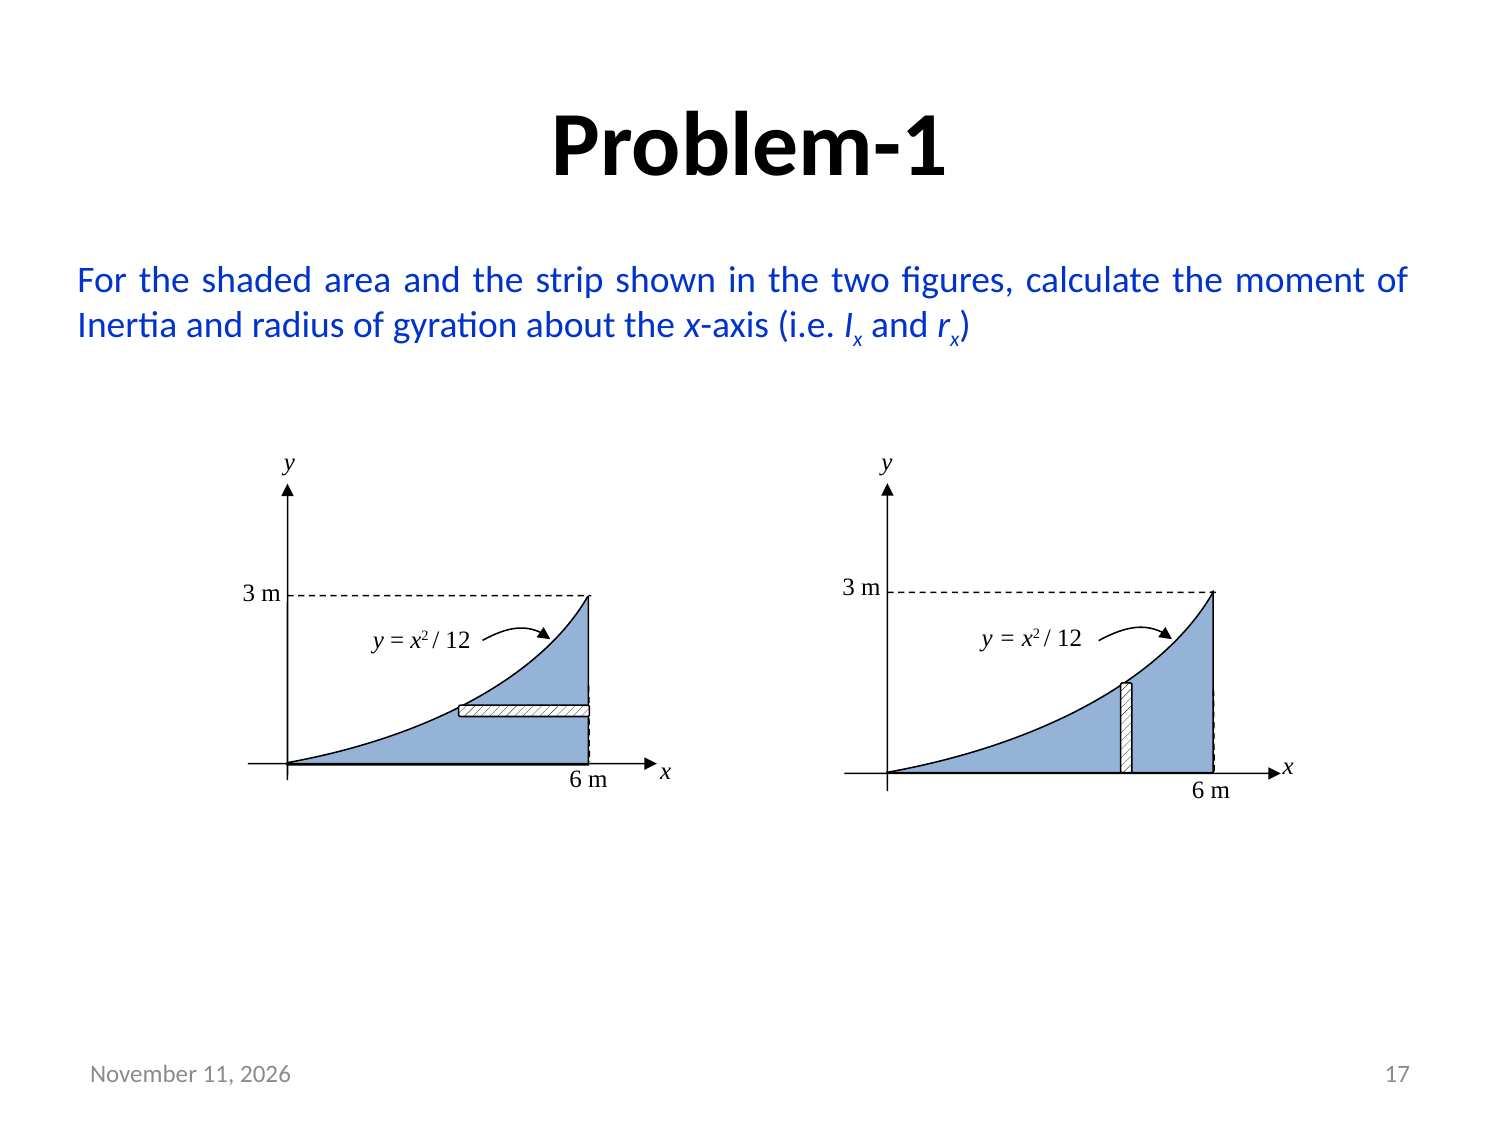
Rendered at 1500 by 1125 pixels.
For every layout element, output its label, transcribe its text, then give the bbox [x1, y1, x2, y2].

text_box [724, 437, 1326, 813]
slide_number 17 [1074, 1042, 1425, 1103]
title Problem-1 [75, 45, 1425, 233]
text_box For the shaded area and the strip shown in the two figures, calculate the moment of Inertia and radius of gyration about the x-axis (i.e. Ix and rx) [62, 247, 1425, 359]
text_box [137, 437, 705, 801]
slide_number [75, 1042, 425, 1103]
